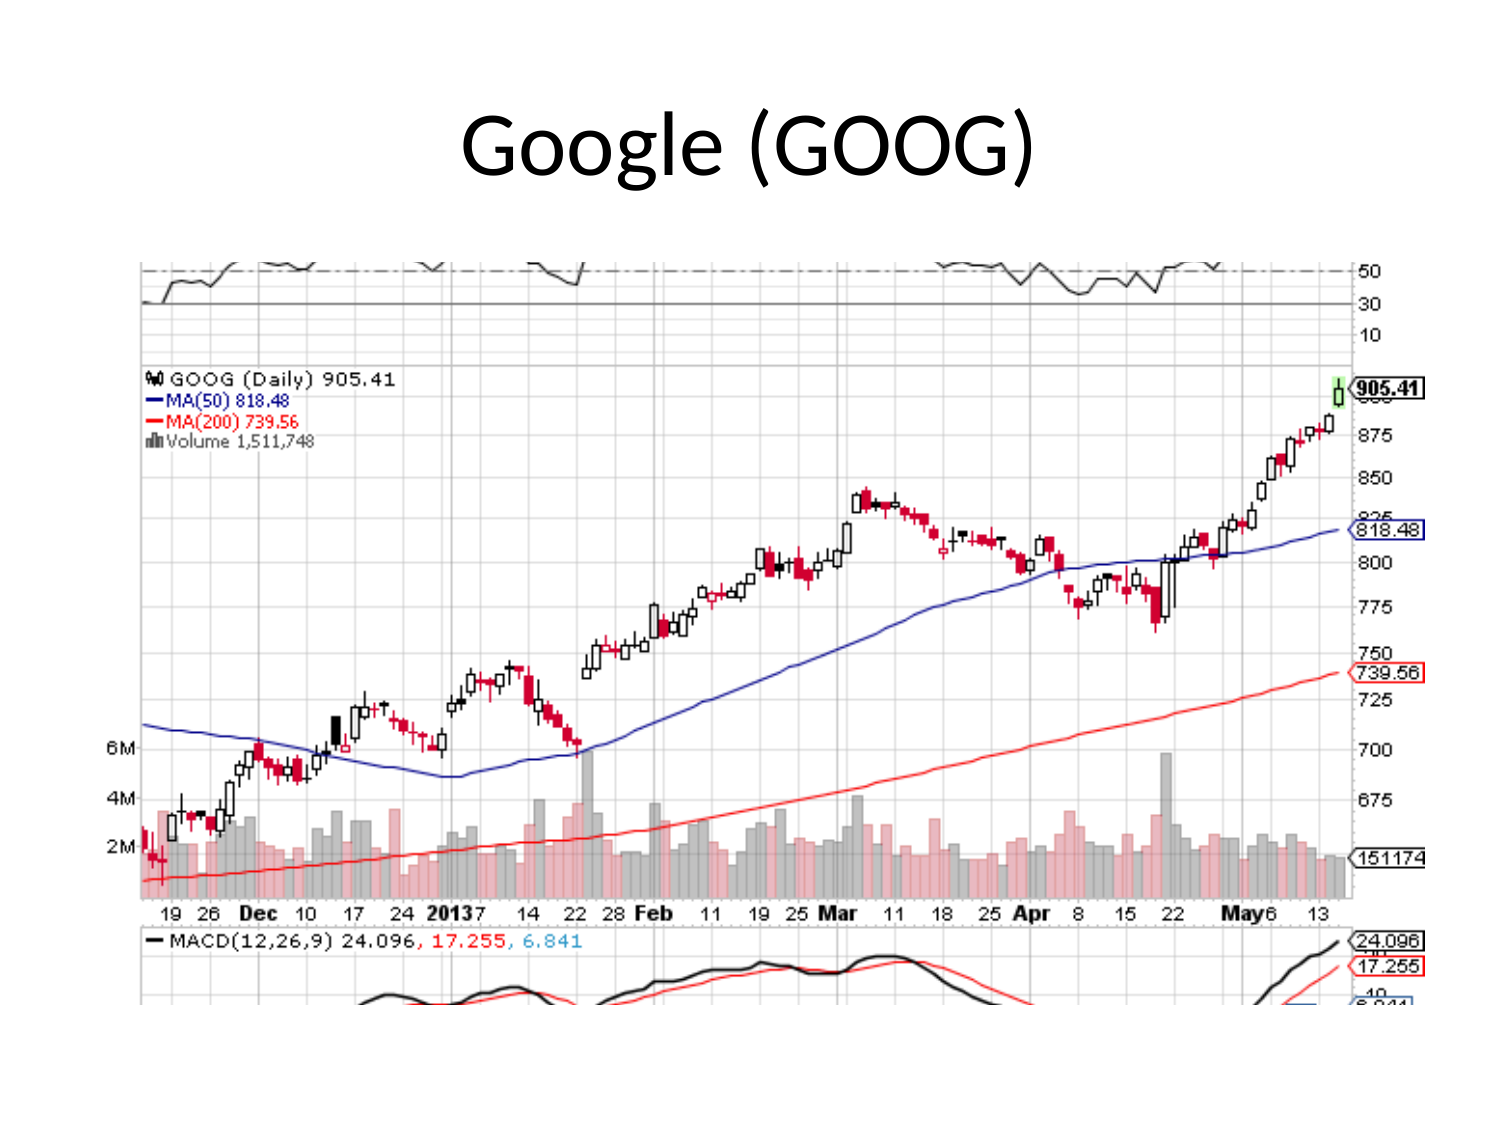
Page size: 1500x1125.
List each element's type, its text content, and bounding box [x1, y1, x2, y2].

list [74, 262, 1426, 1006]
title Google (GOOG) [74, 44, 1426, 233]
